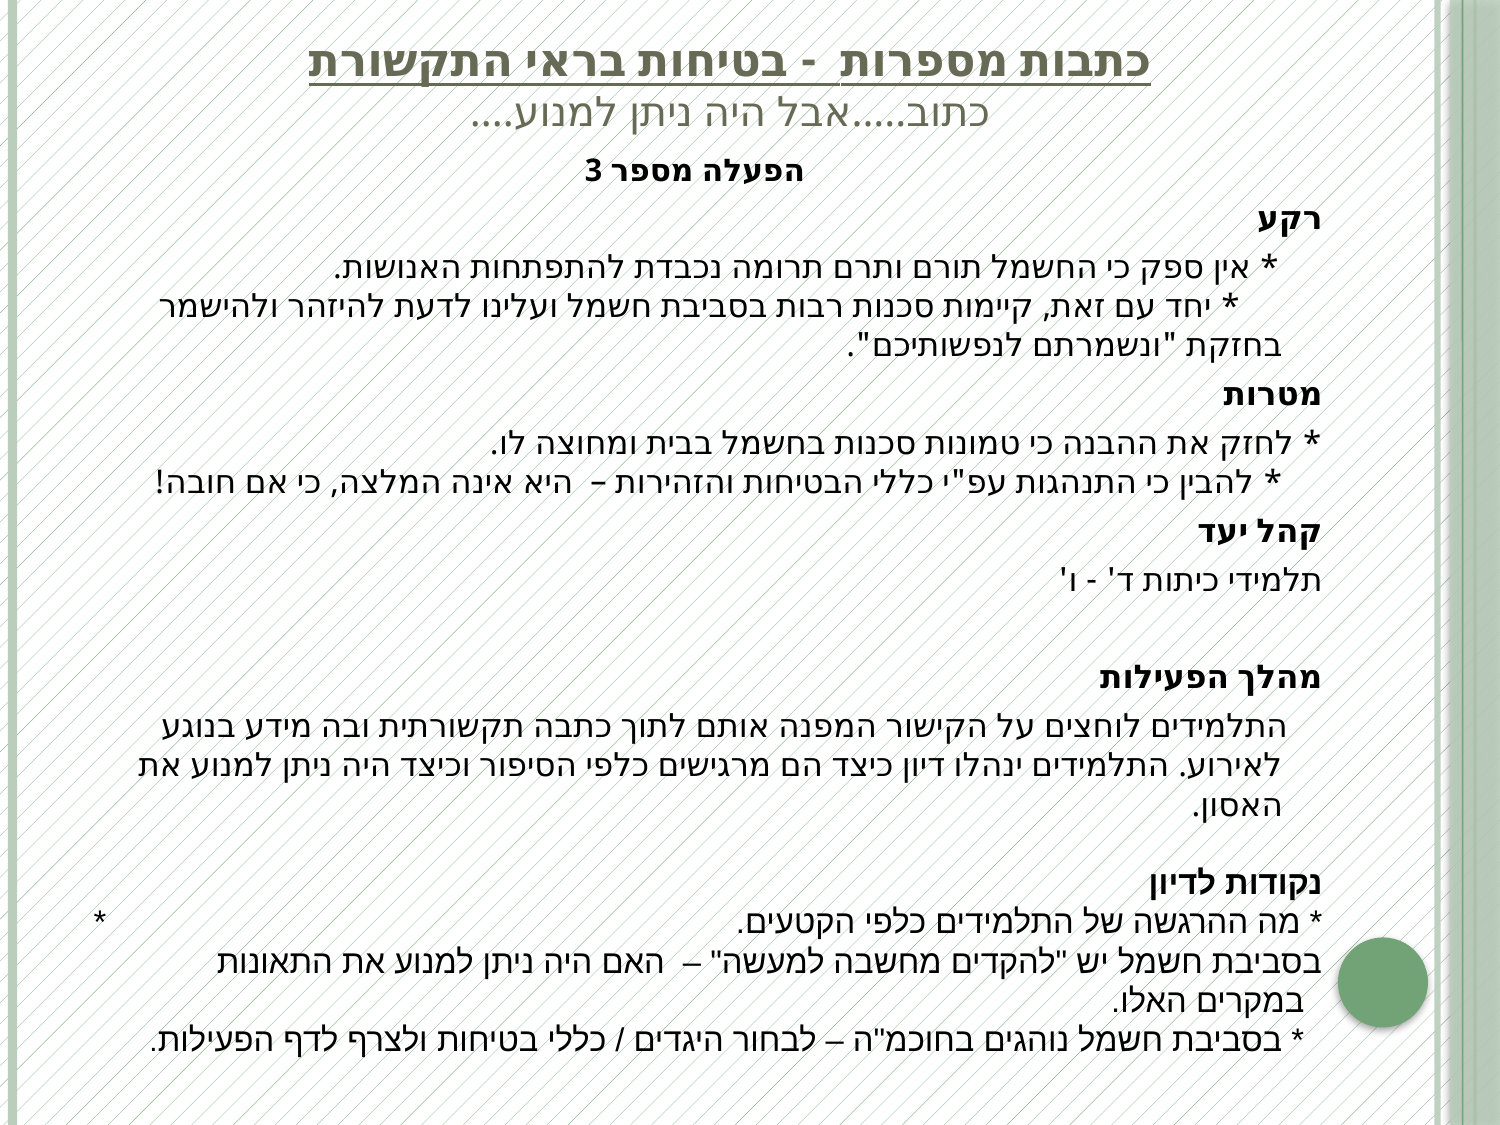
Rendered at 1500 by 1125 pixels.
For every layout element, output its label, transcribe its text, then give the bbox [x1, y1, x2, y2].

title כתבות מספרות - בטיחות בראי התקשורת כתוב.....אבל היה ניתן למנוע.... [82, 23, 1379, 143]
list הפעלה מספר 3 רקע * אין ספק כי החשמל תורם ותרם תרומה נכבדת להתפתחות האנושות. * יחד עם זאת, קיימות סכנות רבות בסביבת חשמל ועלינו לדעת להיזהר ולהישמר בחזקת "ונשמרתם לנפשותיכם". מטרות * לחזק את ההבנה כי טמונות סכנות בחשמל בבית ומחוצה לו. * להבין כי התנהגות עפ"י כללי הבטיחות והזהירות – היא אינה המלצה, כי אם חובה! קהל יעד תלמידי כיתות ד' - ו' מהלך הפעילות התלמידים לוחצים על הקישור המפנה אותם לתוך כתבה תקשורתית ובה מידע בנוגע לאירוע. התלמידים ינהלו דיון כיצד הם מרגישים כלפי הסיפור וכיצד היה ניתן למנוע את האסון. נקודות לדיון * מה ההרגשה של התלמידים כלפי הקטעים. * בסביבת חשמל יש "להקדים מחשבה למעשה" – האם היה ניתן למנוע את התאונות במקרים האלו. * בסביבת חשמל נוהגים בחוכמ"ה – לבחור היגדים / כללי בטיחות ולצרף לדף הפעילות. [53, 142, 1338, 1069]
